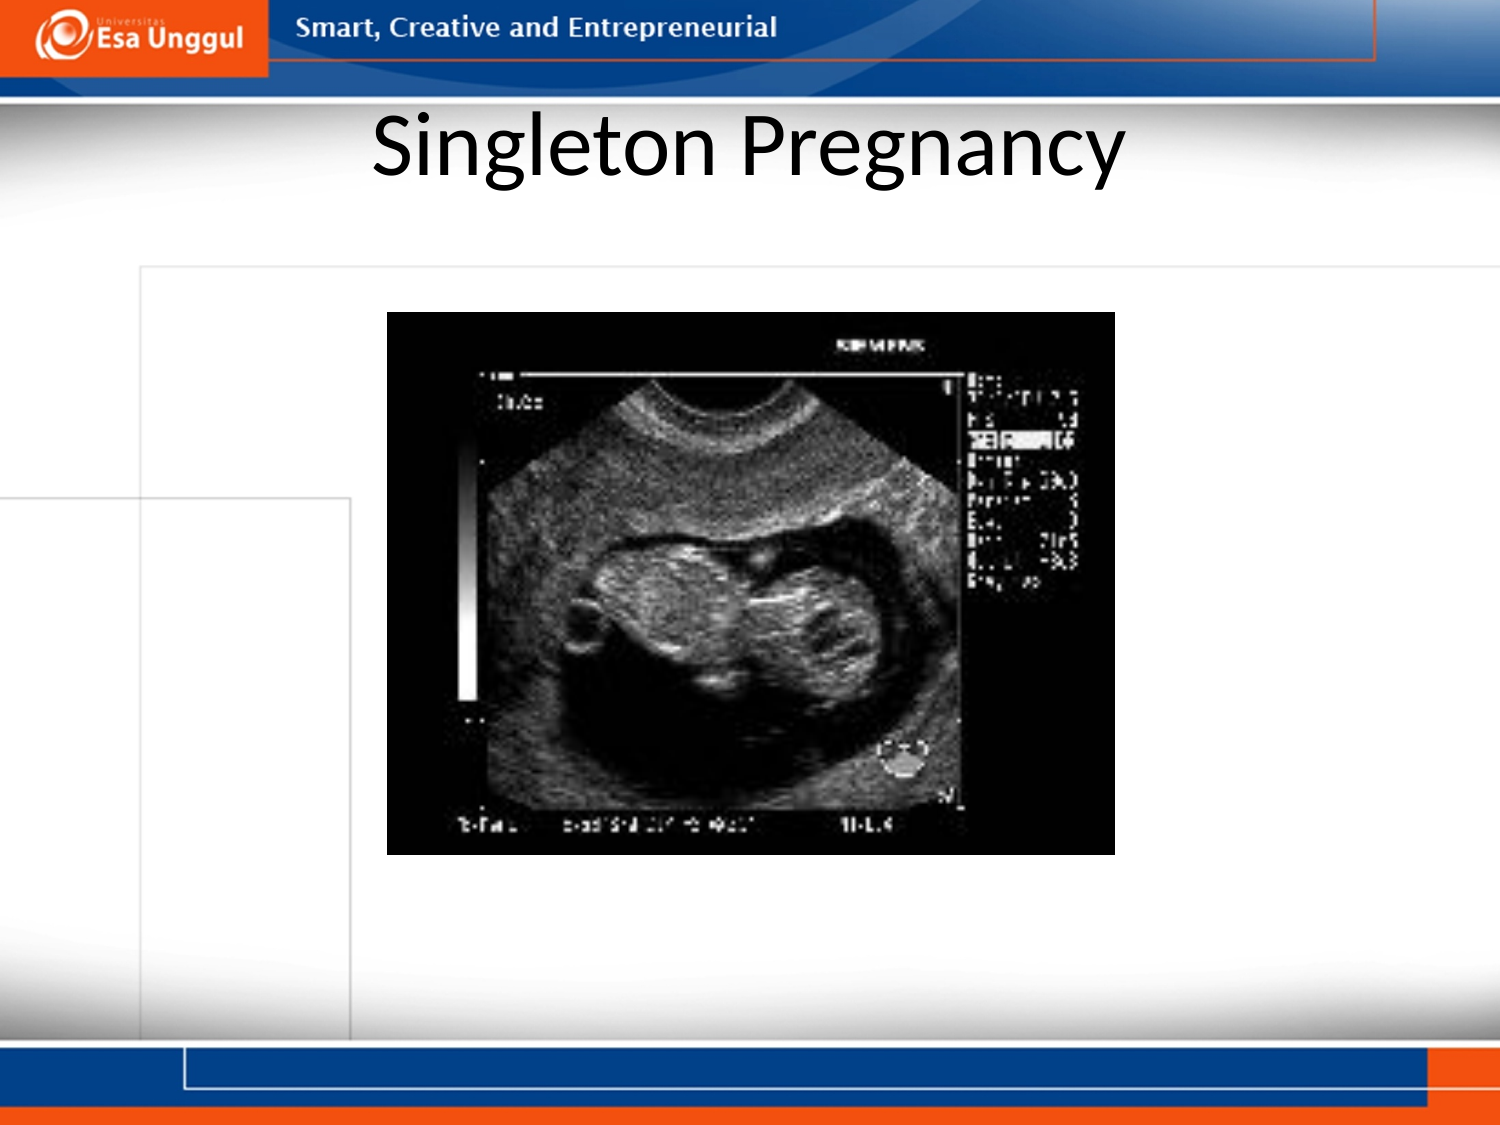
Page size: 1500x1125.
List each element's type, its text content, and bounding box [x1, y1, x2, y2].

title Singleton Pregnancy [75, 45, 1425, 233]
picture [0, 0, 1500, 1125]
